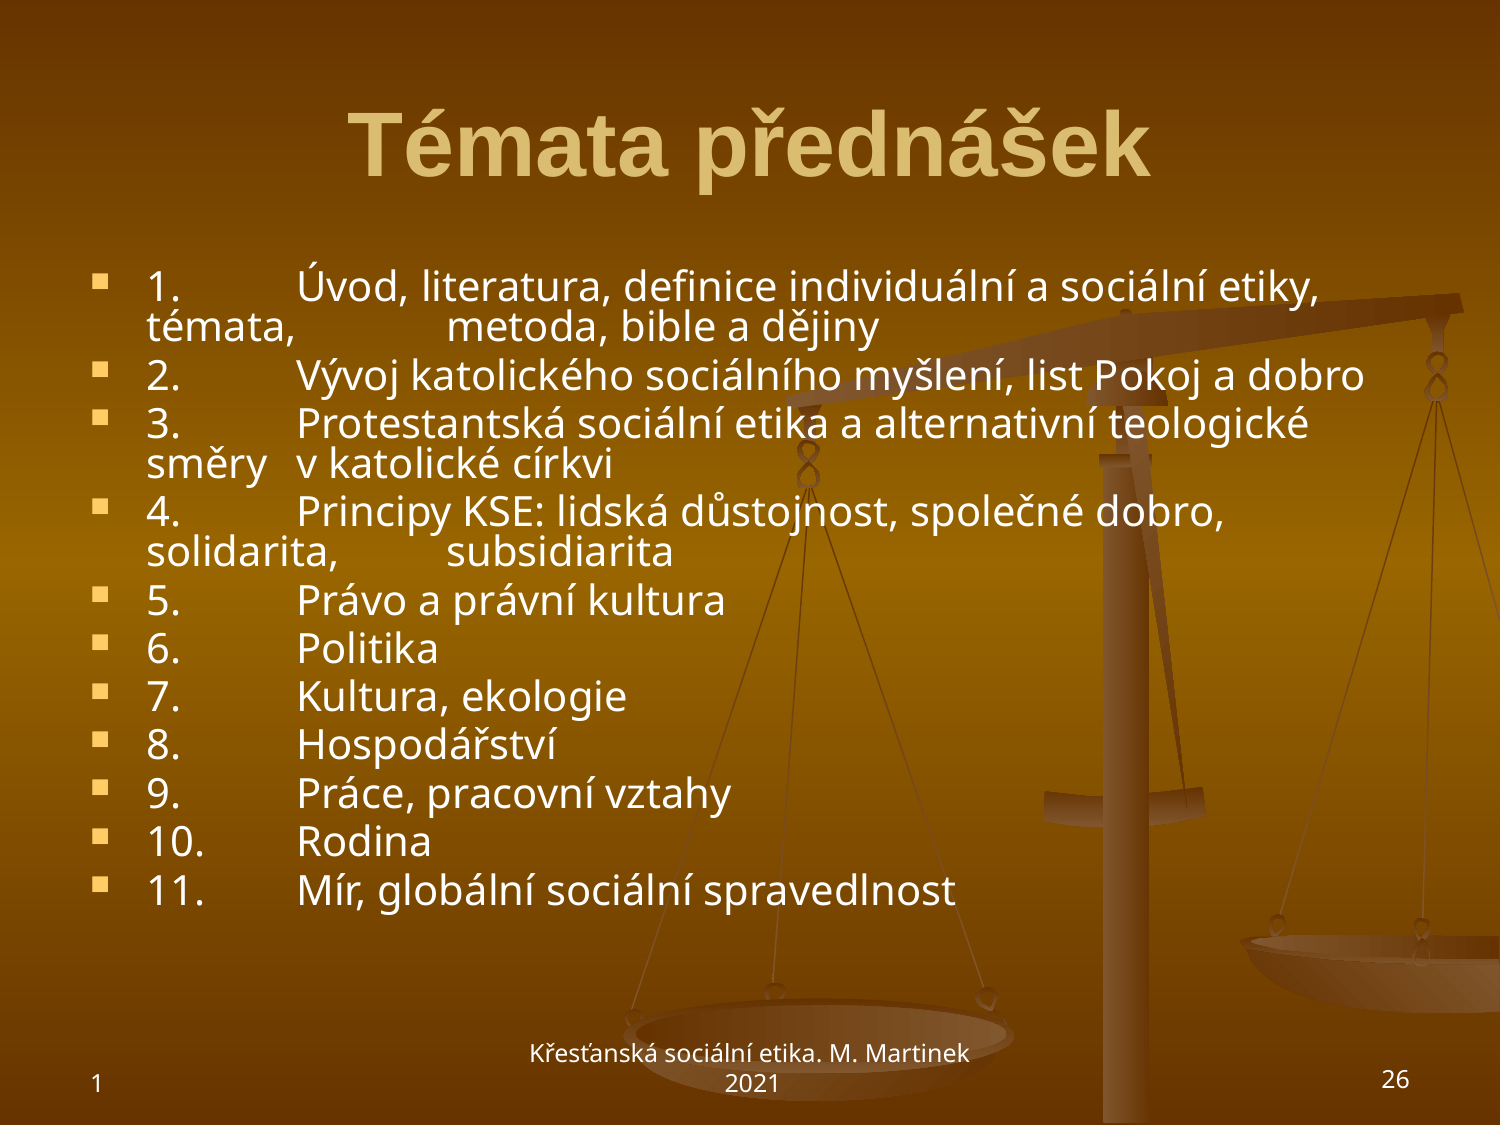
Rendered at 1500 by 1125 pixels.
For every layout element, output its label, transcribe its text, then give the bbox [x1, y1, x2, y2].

list 1. Úvod, literatura, definice individuální a sociální etiky, témata, metoda, bible a dějiny 2. Vývoj katolického sociálního myšlení, list Pokoj a dobro 3. Protestantská sociální etika a alternativní teologické směry v katolické církvi 4. Principy KSE: lidská důstojnost, společné dobro, solidarita, subsidiarita 5. Právo a právní kultura 6. Politika 7. Kultura, ekologie 8. Hospodářství 9. Práce, pracovní vztahy 10. Rodina 11. Mír, globální sociální spravedlnost [74, 262, 1426, 1006]
slide_number 26 [1074, 1029, 1426, 1106]
slide_number 1 [74, 1029, 426, 1106]
footer Křesťanská sociální etika. M. Martinek 2021 [512, 1029, 988, 1106]
title Témata přednášek [74, 45, 1426, 234]
